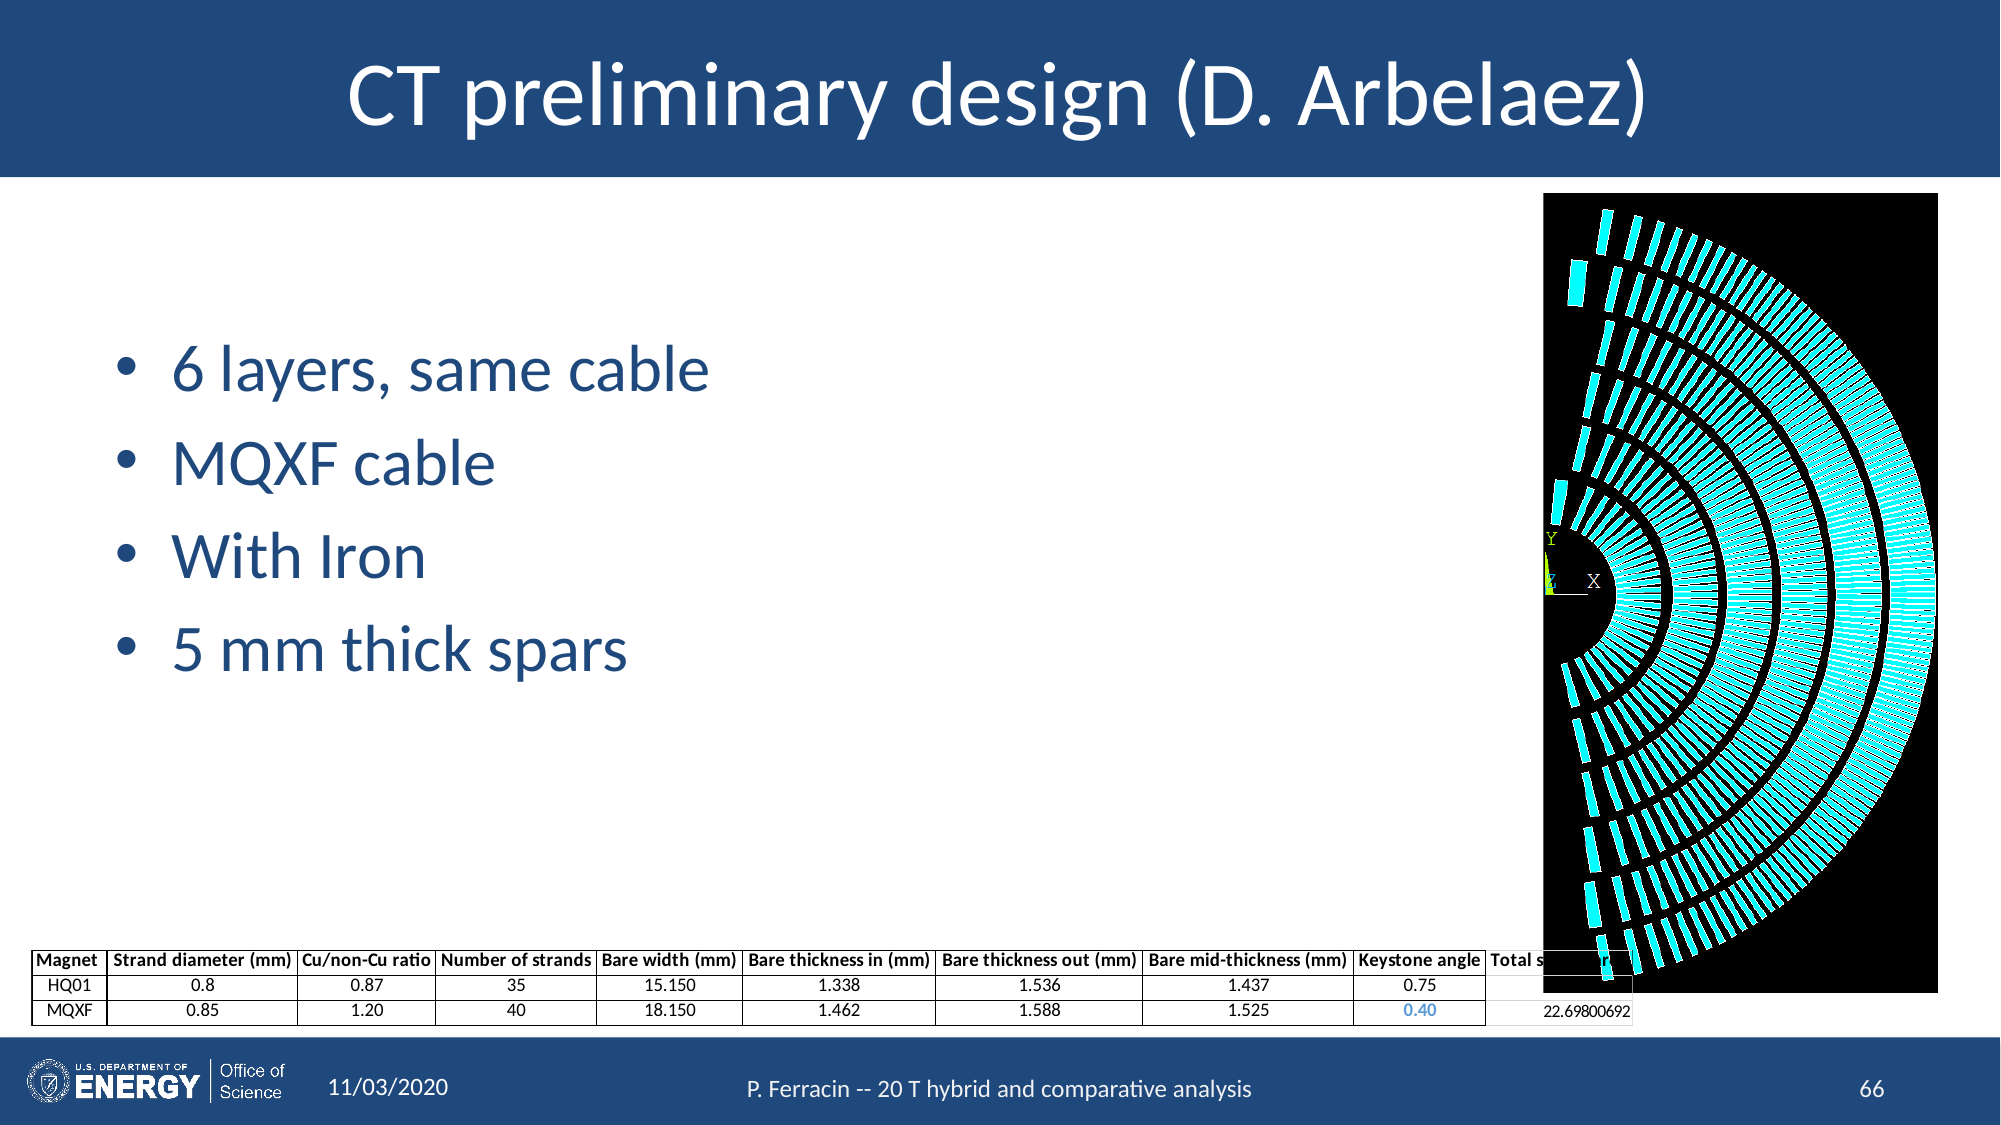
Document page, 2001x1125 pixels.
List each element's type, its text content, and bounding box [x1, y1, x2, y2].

list 6 layers, same cable MQXF cable With Iron 5 mm thick spars [99, 224, 1537, 947]
picture [31, 193, 1938, 1027]
footer P. Ferracin -- 20 T hybrid and comparative analysis [562, 1057, 1433, 1118]
slide_number 66 [1433, 1057, 1900, 1118]
title CT preliminary design (D. Arbelaez) [0, 0, 2000, 178]
picture [27, 1059, 285, 1103]
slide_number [312, 1055, 567, 1116]
